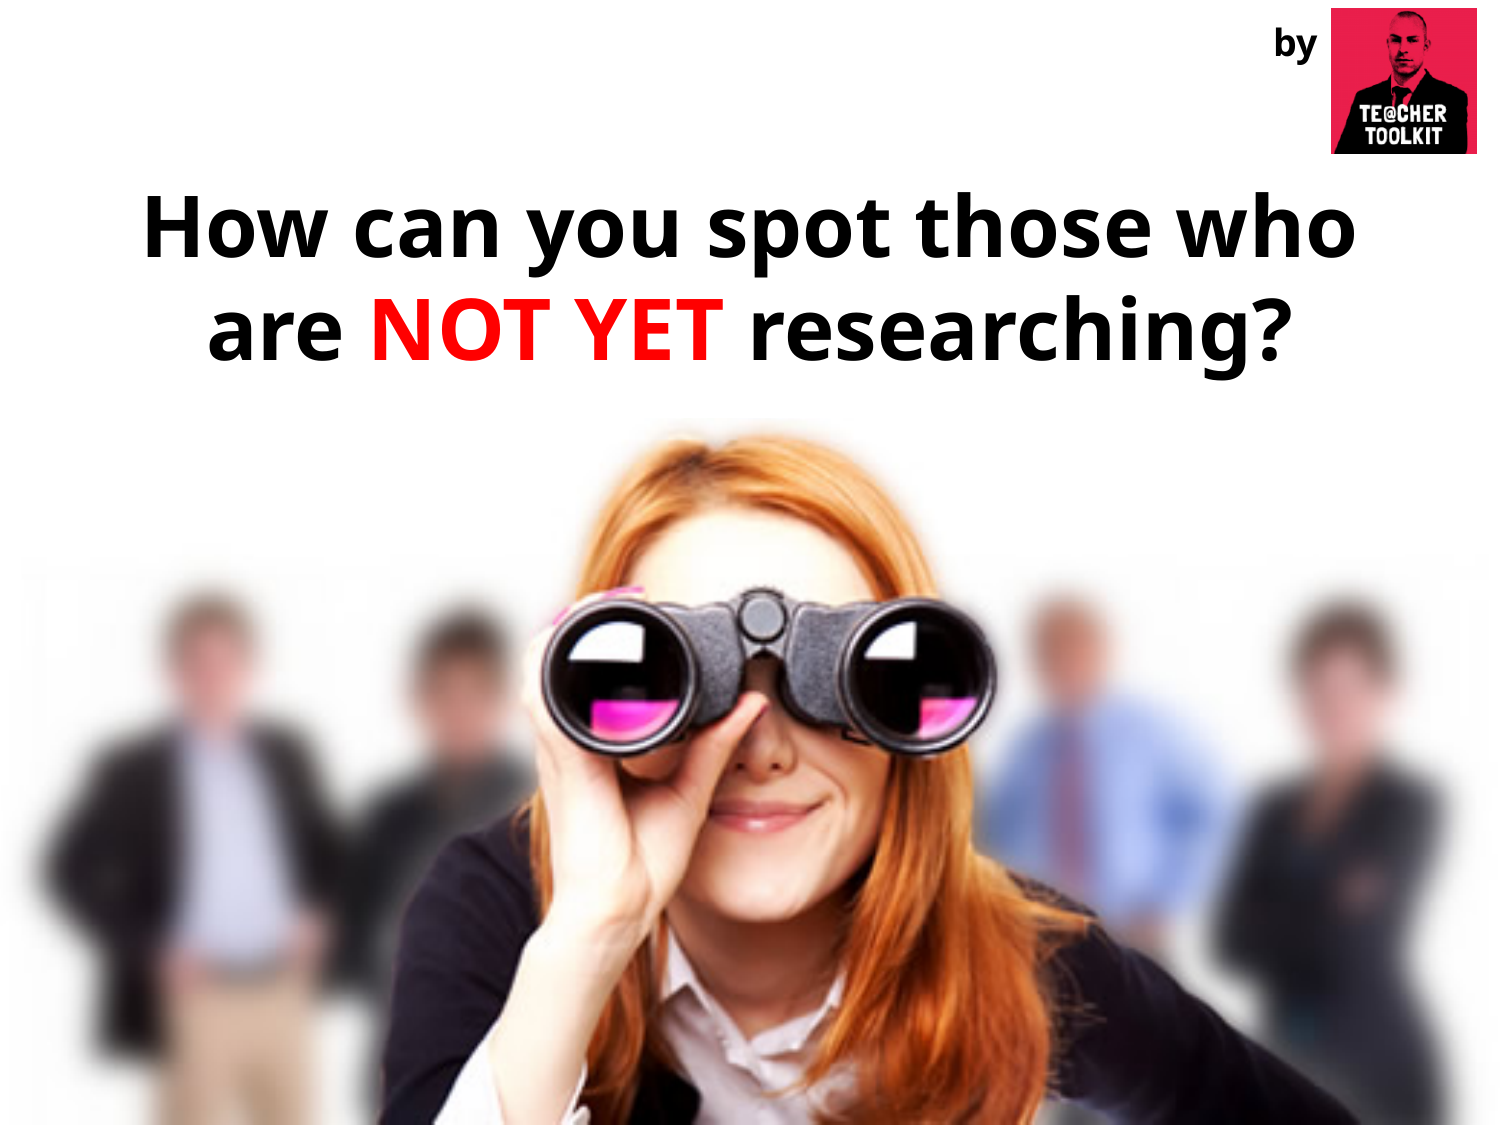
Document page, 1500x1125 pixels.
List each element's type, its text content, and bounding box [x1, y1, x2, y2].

title How can you spot those who are NOT YET researching? [75, 180, 1425, 369]
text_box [1256, 8, 1477, 154]
picture [0, 418, 1500, 1125]
